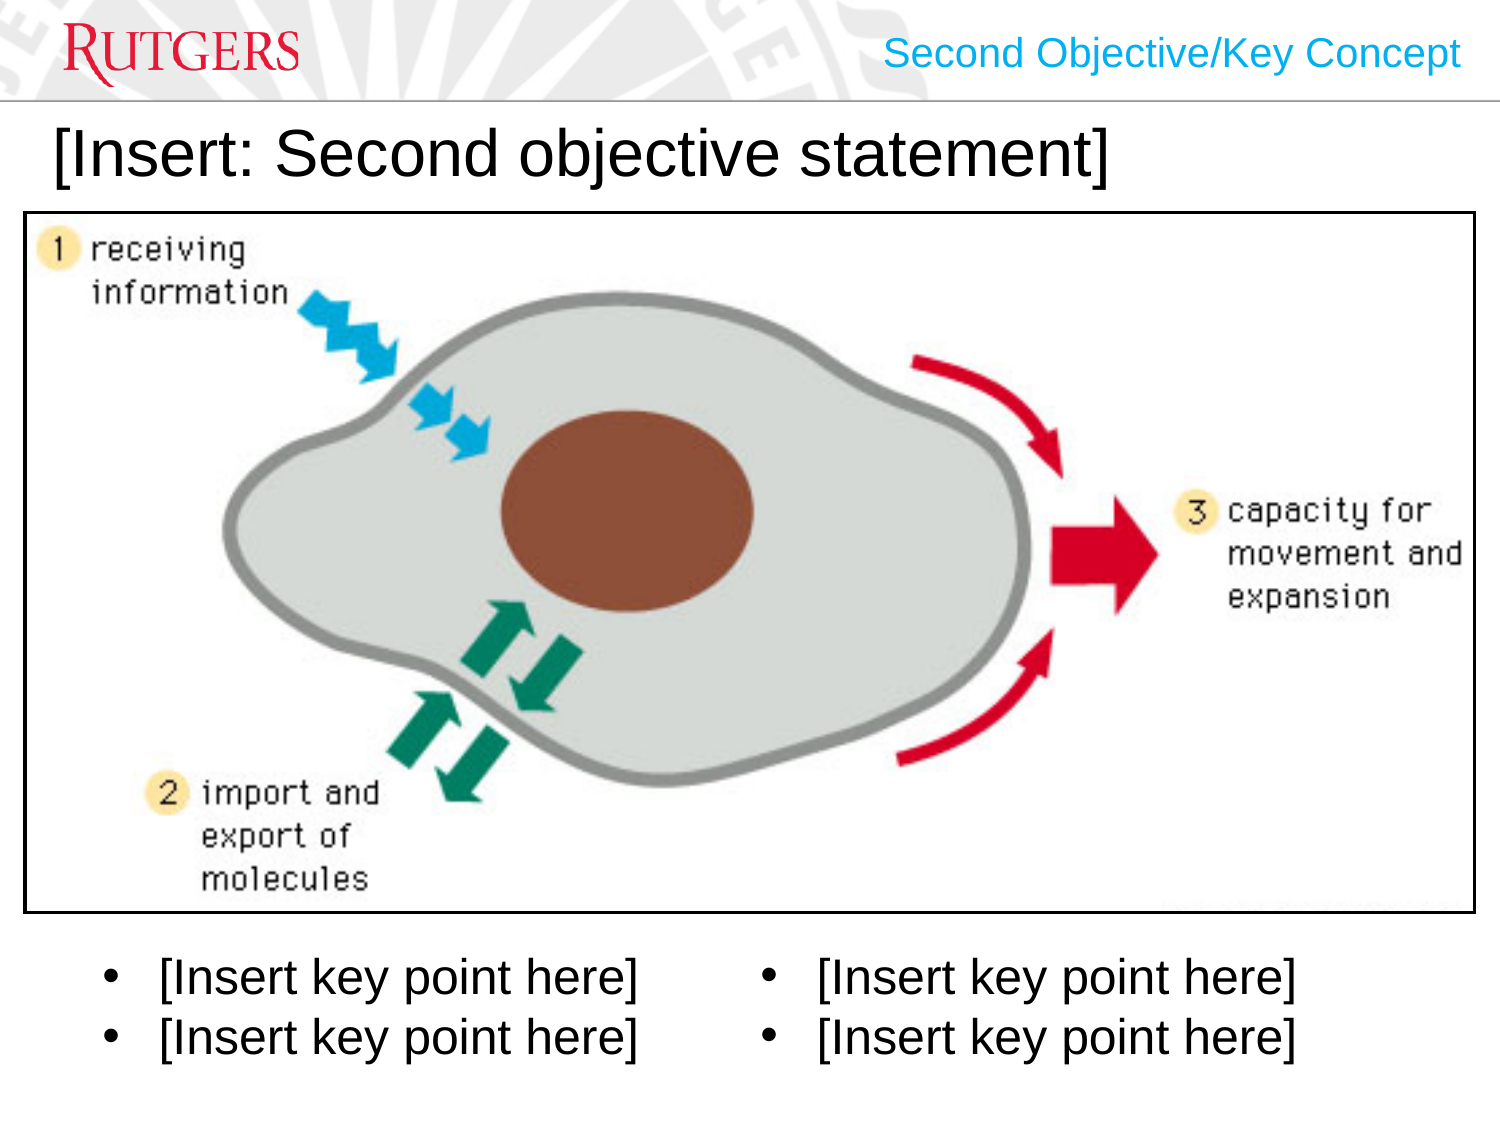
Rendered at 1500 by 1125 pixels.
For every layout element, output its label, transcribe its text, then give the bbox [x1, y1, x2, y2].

text_box [Insert key point here] [Insert key point here] [87, 937, 700, 1073]
picture [0, 0, 1500, 102]
title [Insert: Second objective statement] [37, 95, 1450, 205]
text_box Second Objective/Key Concept [830, 18, 1476, 84]
text_box [Insert key point here] [Insert key point here] [745, 937, 1359, 1073]
picture [24, 213, 1476, 913]
